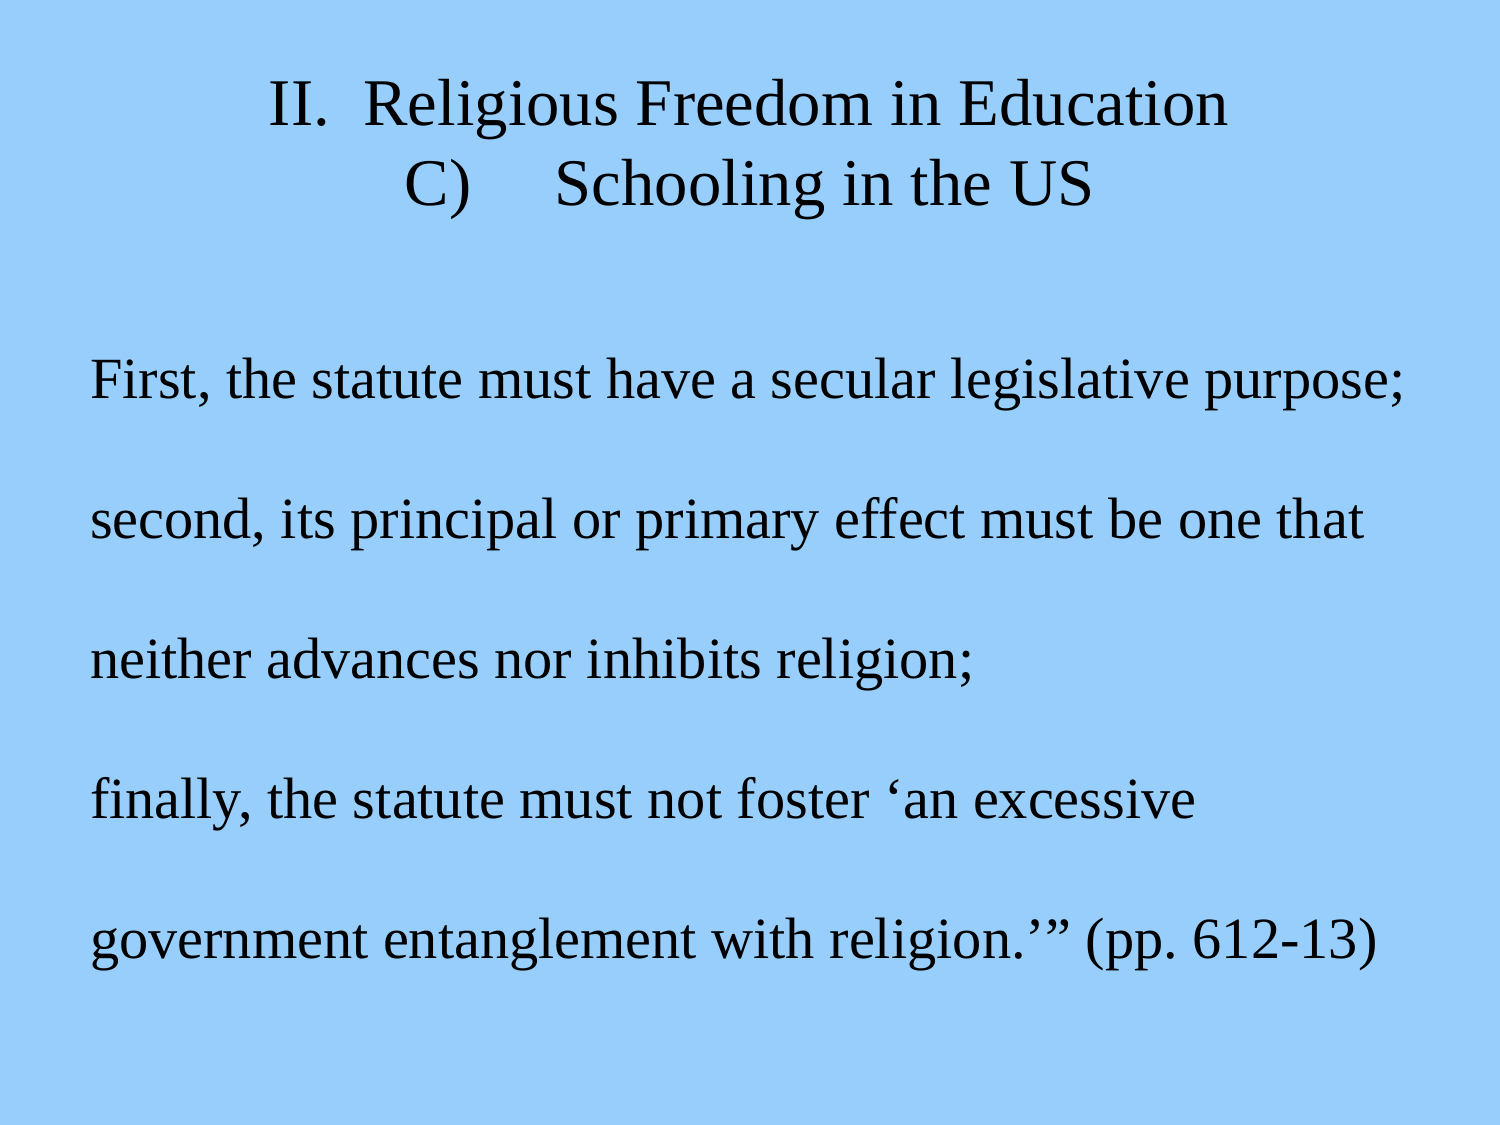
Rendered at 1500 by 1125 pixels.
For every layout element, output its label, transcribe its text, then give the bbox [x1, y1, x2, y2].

list First, the statute must have a secular legislative purpose; second, its principal or primary effect must be one that neither advances nor inhibits religion; finally, the statute must not foster ‘an excessive government entanglement with religion.’” (pp. 612-13) [75, 262, 1425, 1005]
title II. Religious Freedom in Education C) Schooling in the US [75, 45, 1425, 233]
